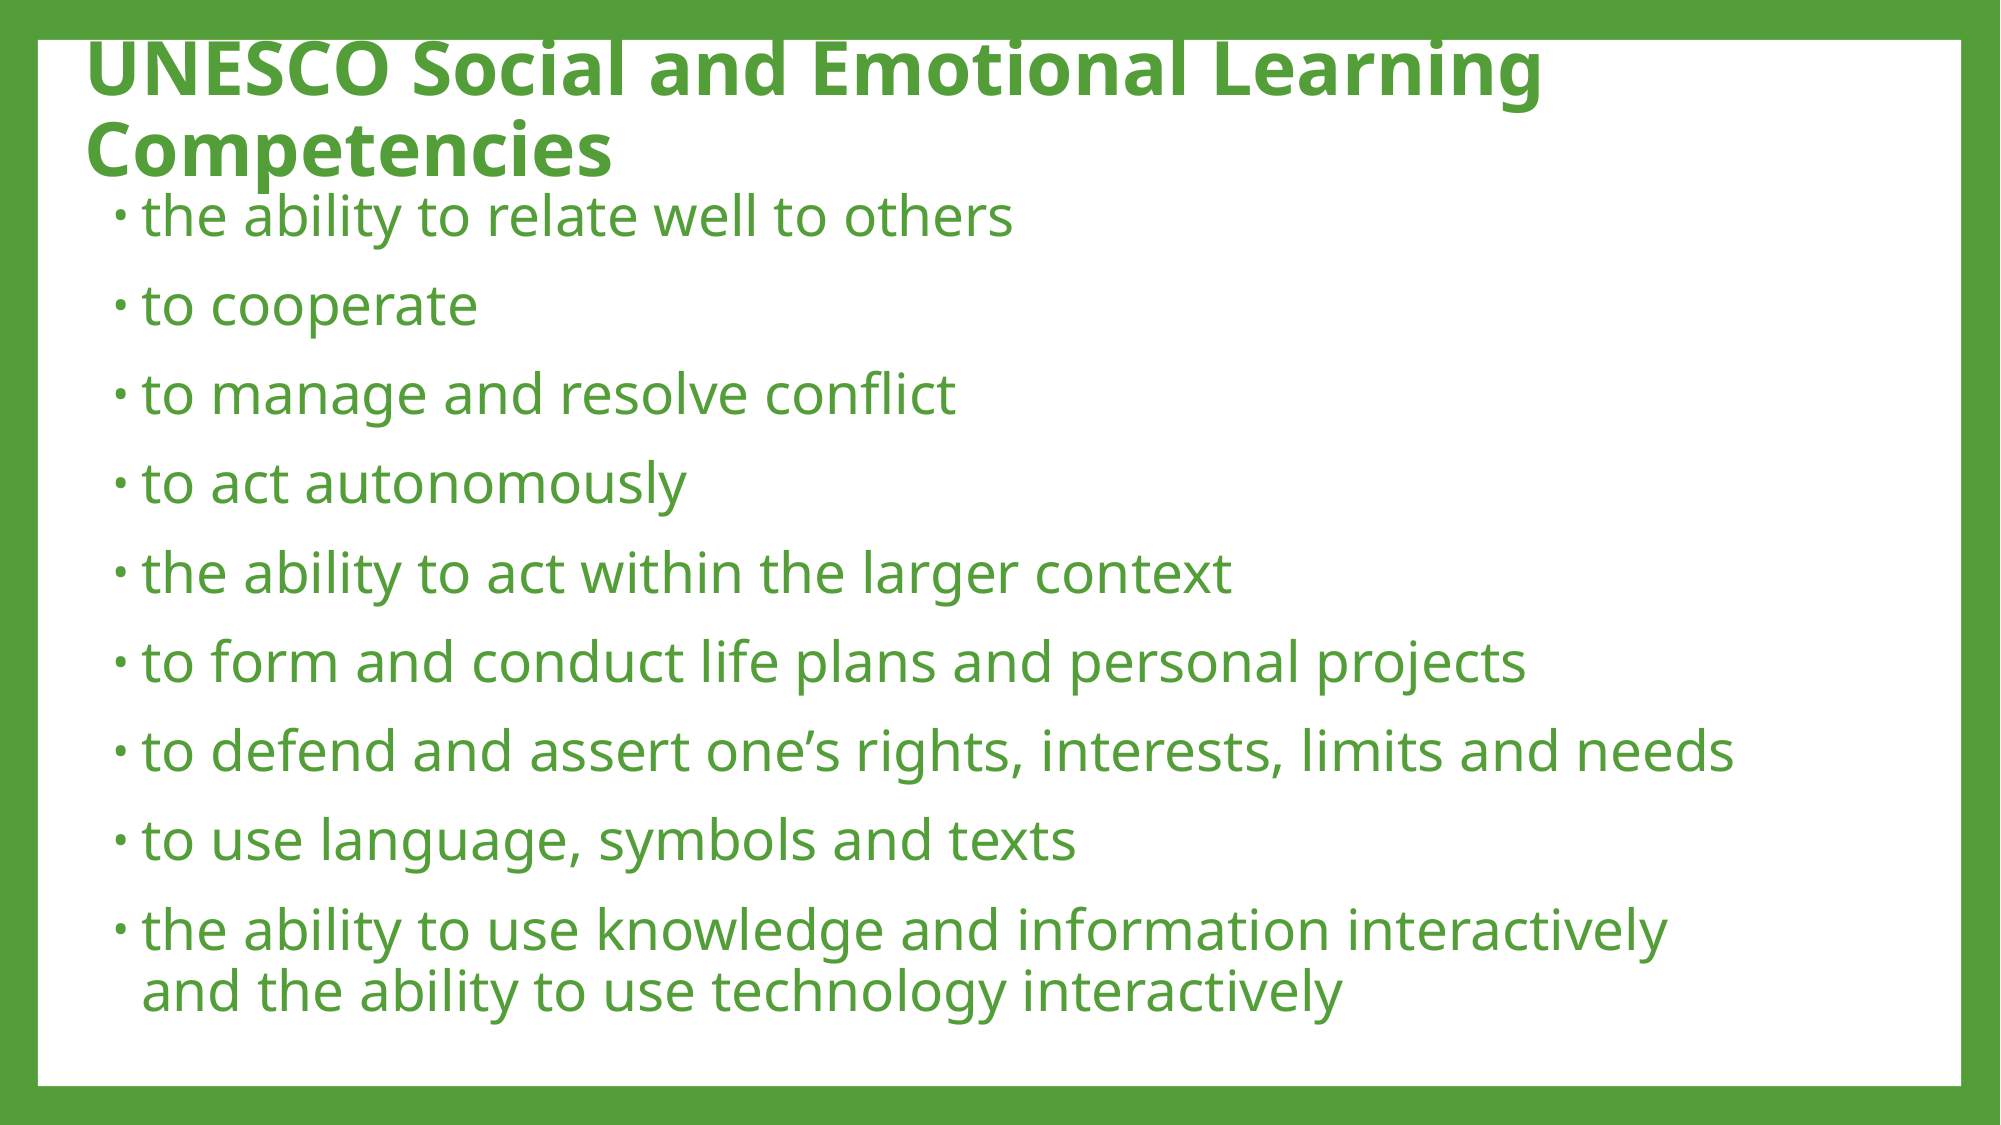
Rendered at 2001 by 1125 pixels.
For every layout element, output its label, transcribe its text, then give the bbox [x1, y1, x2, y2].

title UNESCO Social and Emotional Learning Competencies [70, 0, 1917, 223]
list the ability to relate well to others to cooperate to manage and resolve conflict to act autonomously the ability to act within the larger context to form and conduct life plans and personal projects to defend and assert one’s rights, interests, limits and needs to use language, symbols and texts the ability to use knowledge and information interactively and the ability to use technology interactively [90, 179, 1763, 1064]
